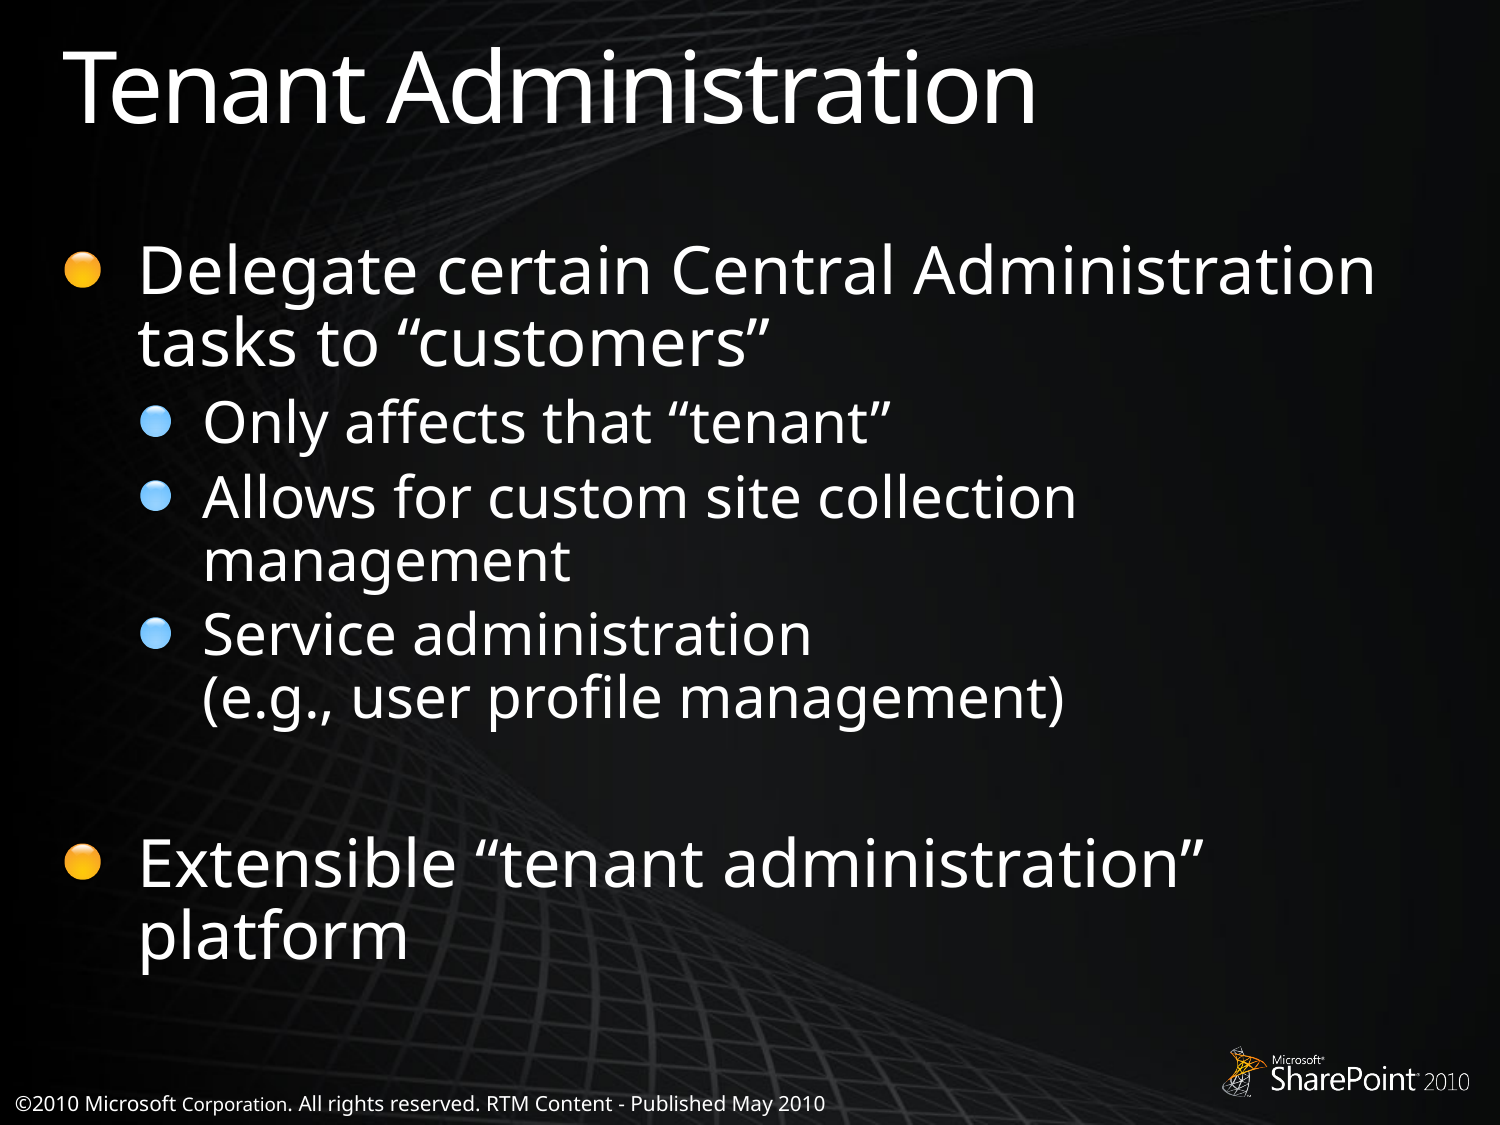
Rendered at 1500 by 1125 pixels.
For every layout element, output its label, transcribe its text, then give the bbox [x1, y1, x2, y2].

picture [0, 0, 1500, 1125]
title Tenant Administration [62, 37, 1438, 147]
list Delegate certain Central Administration tasks to “customers” Only affects that “tenant” Allows for custom site collection management Service administration (e.g., user profile management) Extensible “tenant administration” platform [62, 237, 1438, 858]
